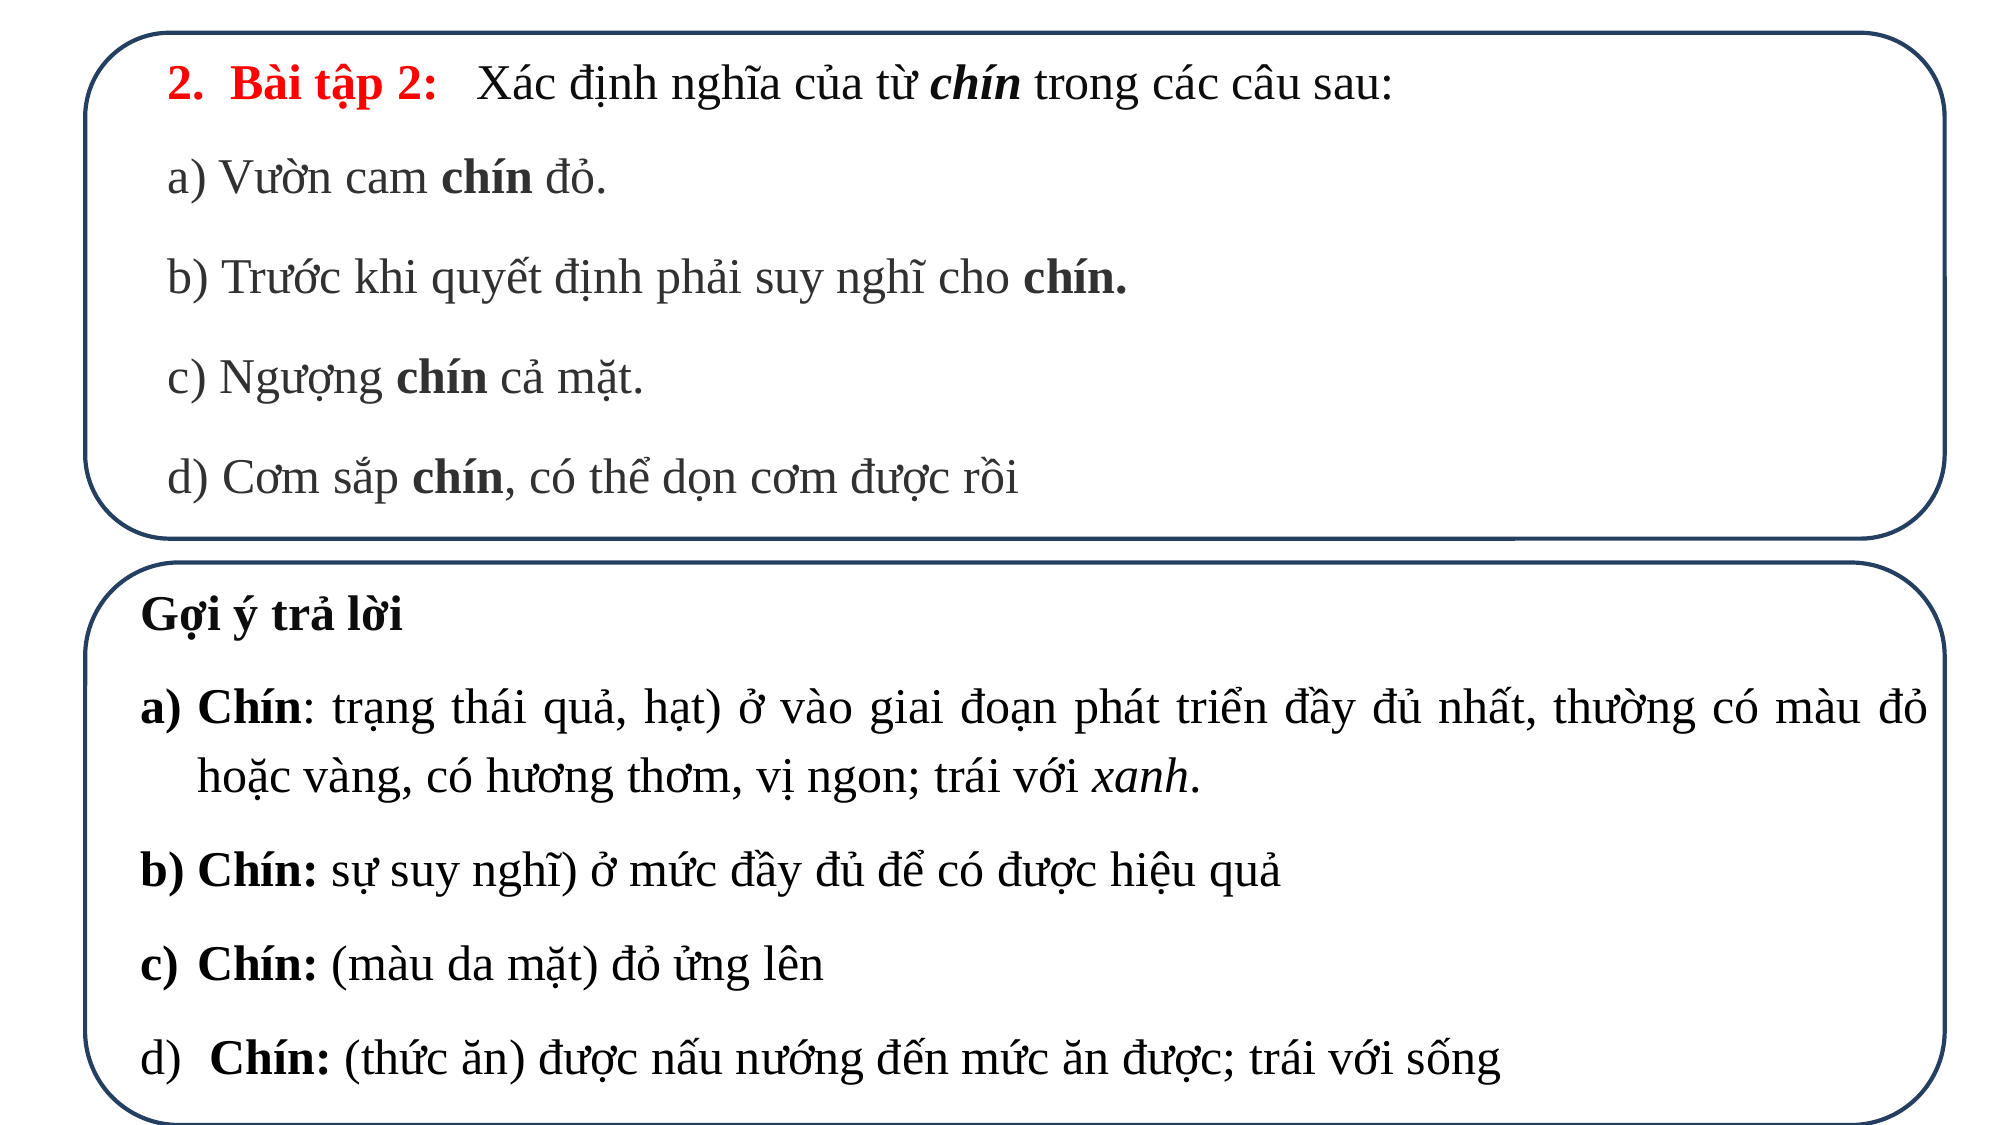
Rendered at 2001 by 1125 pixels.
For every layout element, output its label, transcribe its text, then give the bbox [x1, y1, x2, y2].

text_box 2. Bài tập 2: Xác định nghĩa của từ chín trong các câu sau: a) Vườn cam chín đỏ. b) Trước khi quyết định phải suy nghĩ cho chín. c) Ngượng chín cả mặt. d) Cơm sắp chín, có thể dọn cơm được rồi [153, 32, 1877, 512]
text_box Gợi ý trả lời Chín: trạng thái quả, hạt) ở vào giai đoạn phát triển đầy đủ nhất, thường có màu đỏ hoặc vàng, có hương thơm, vị ngon; trái với xanh. Chín: sự suy nghĩ) ở mức đầy đủ để có được hiệu quả Chín: (màu da mặt) đỏ ửng lên Chín: (thức ăn) được nấu nướng đến mức ăn được; trái với sống [126, 563, 1945, 1093]
text_box [85, 34, 1945, 539]
text_box [85, 578, 1922, 1125]
